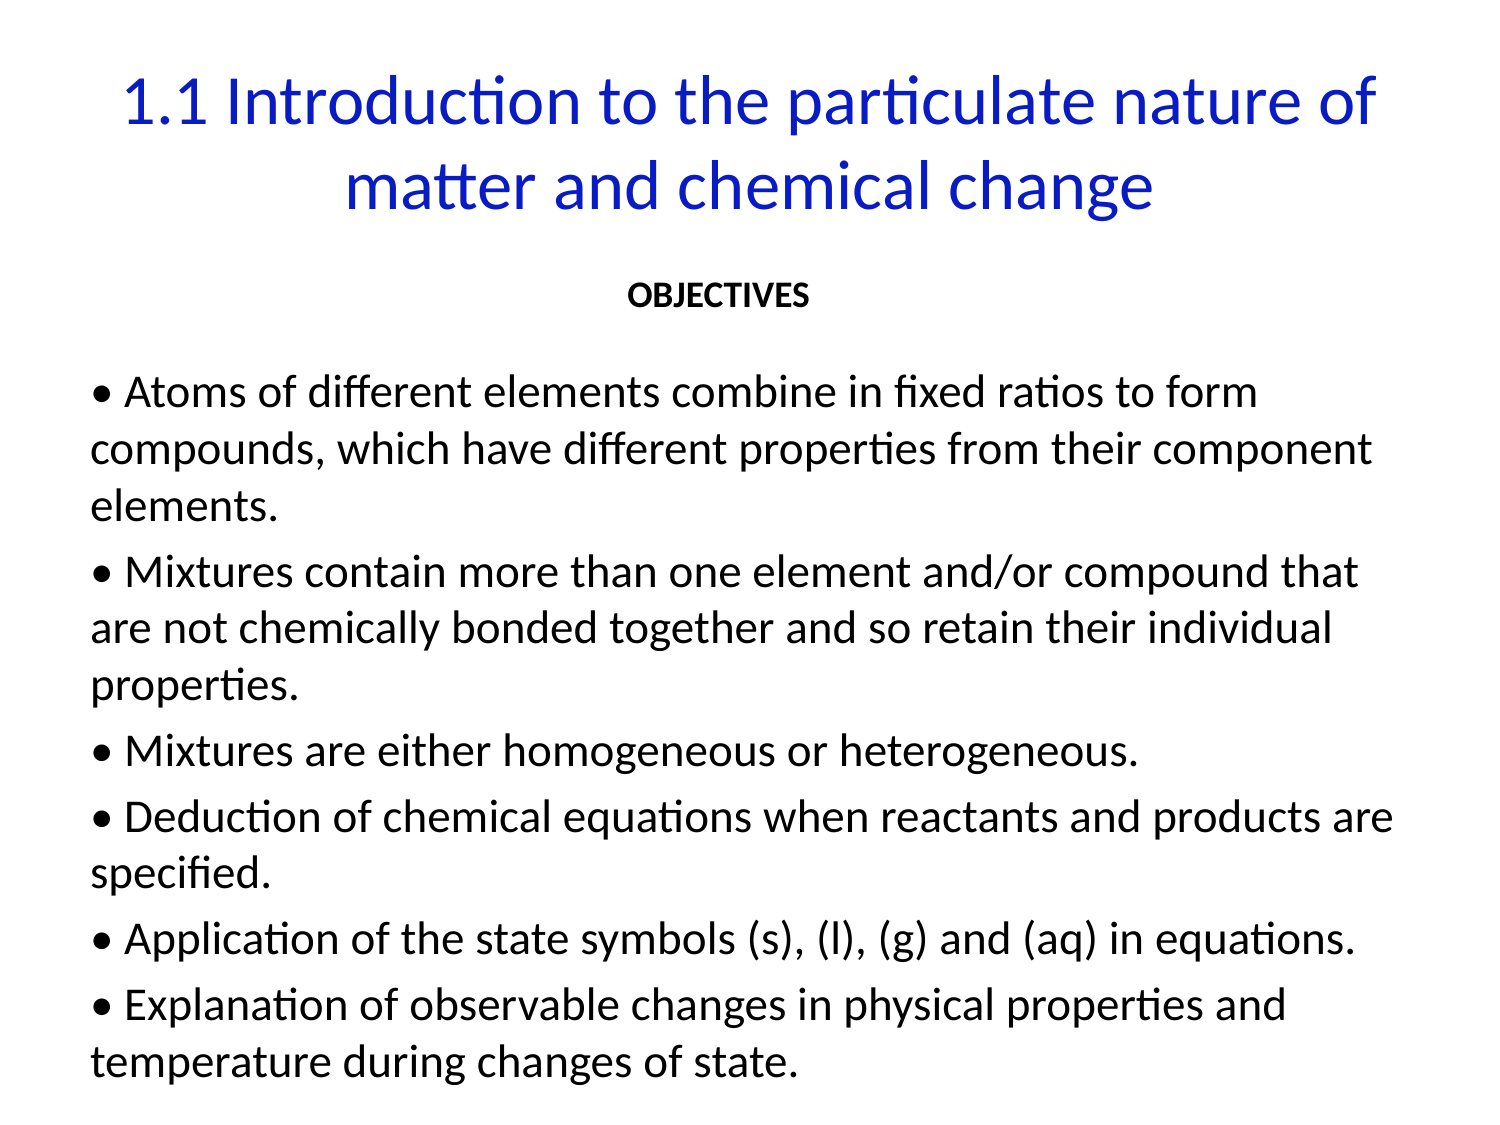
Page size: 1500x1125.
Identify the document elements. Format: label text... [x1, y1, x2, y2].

text_box OBJECTIVES [524, 262, 913, 323]
title 1.1 Introduction to the particulate nature of matter and chemical change [75, 45, 1425, 233]
list • Atoms of different elements combine in fixed ratios to form compounds, which have different properties from their component elements. • Mixtures contain more than one element and/or compound that are not chemically bonded together and so retain their individual properties. • Mixtures are either homogeneous or heterogeneous. • Deduction of chemical equations when reactants and products are specified. • Application of the state symbols (s), (l), (g) and (aq) in equations. • Explanation of observable changes in physical properties and temperature during changes of state. [75, 353, 1425, 1096]
